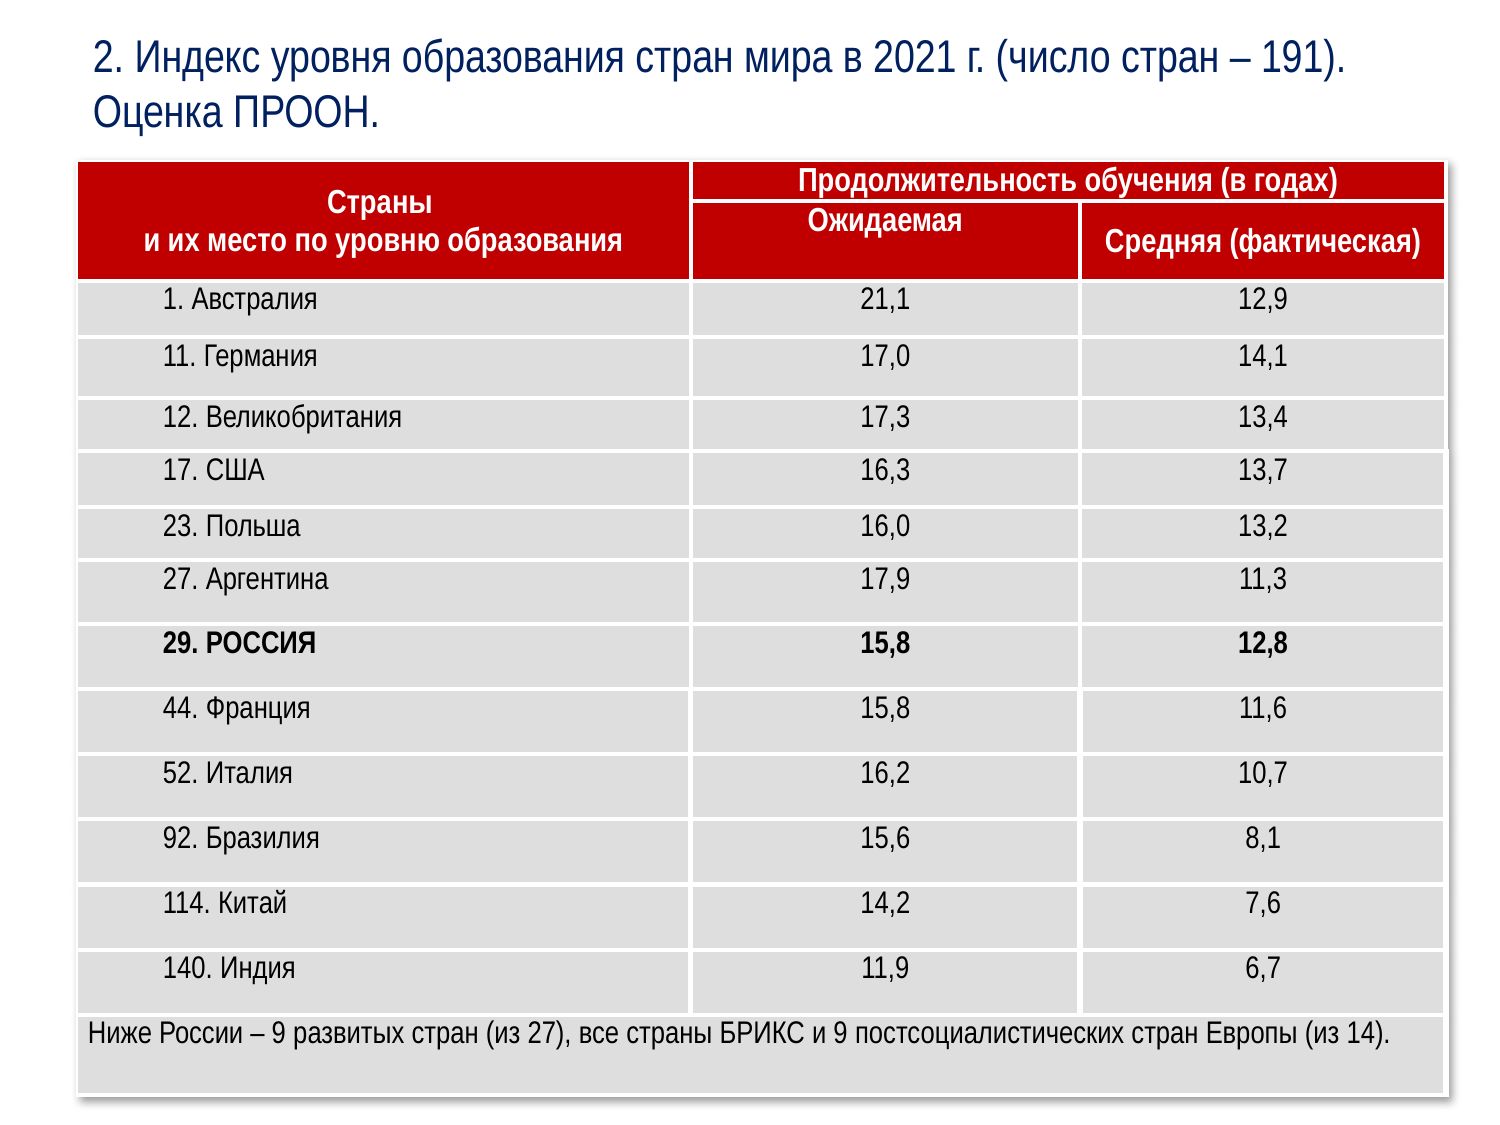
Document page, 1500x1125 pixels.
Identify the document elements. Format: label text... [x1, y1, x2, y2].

table_cell 1. Австралия [78, 283, 689, 335]
table_cell 17,0 [693, 339, 1078, 396]
table_cell 12,9 [1082, 283, 1444, 335]
table_cell Средняя (фактическая) [1082, 203, 1444, 279]
table_cell 7,6 [1083, 887, 1443, 948]
table_cell 16,3 [693, 453, 1078, 505]
table_cell 13,4 [1082, 400, 1444, 449]
table_cell 8,1 [1083, 821, 1443, 882]
table_cell 21,1 [693, 283, 1078, 335]
text_box 2. Индекс уровня образования стран мира в 2021 г. (число стран – 191). Оценка ПРООН. [78, 19, 1495, 144]
table_cell 11,3 [1082, 562, 1443, 622]
table_cell 29. РОССИЯ [78, 626, 689, 687]
table_cell Ожидаемая [693, 203, 1078, 279]
table_cell 16,2 [693, 756, 1077, 817]
table_cell 11. Германия [78, 339, 689, 396]
table_header Страны и их место по уровню образования [78, 162, 689, 279]
table_cell 15,8 [693, 626, 1078, 687]
table_cell 11,9 [693, 952, 1077, 1013]
table_cell 14,2 [693, 887, 1077, 948]
table_cell 16,0 [693, 509, 1078, 558]
table_cell 44. Франция [78, 691, 688, 752]
table_cell 92. Бразилия [78, 821, 688, 882]
table_cell 13,7 [1082, 453, 1443, 505]
table_cell 140. Индия [78, 952, 688, 1013]
table_cell 14,1 [1082, 339, 1444, 396]
table_cell 114. Китай [78, 887, 688, 948]
table_cell Ниже России – 9 развитых стран (из 27), все страны БРИКС и 9 постсоциалистических стран Европы (из 14). [78, 1017, 1443, 1093]
table_cell 10,7 [1083, 756, 1443, 817]
table_cell 17. США [78, 453, 689, 505]
table_cell 12,8 [1082, 626, 1443, 687]
table_header Продолжительность обучения (в годах) [693, 162, 1444, 199]
table_cell 17,9 [693, 562, 1078, 622]
table_cell 17,3 [693, 400, 1078, 449]
title [76, 30, 1449, 160]
table_cell 11,6 [1083, 691, 1443, 752]
table_cell 15,8 [693, 691, 1077, 752]
table_cell 15,6 [693, 821, 1077, 882]
table_cell 12. Великобритания [78, 400, 689, 449]
table_cell 13,2 [1082, 509, 1443, 558]
table_cell 27. Аргентина [78, 562, 689, 622]
table_cell 52. Италия [78, 756, 688, 817]
table_cell 23. Польша [78, 509, 689, 558]
table_cell 6,7 [1083, 952, 1443, 1013]
